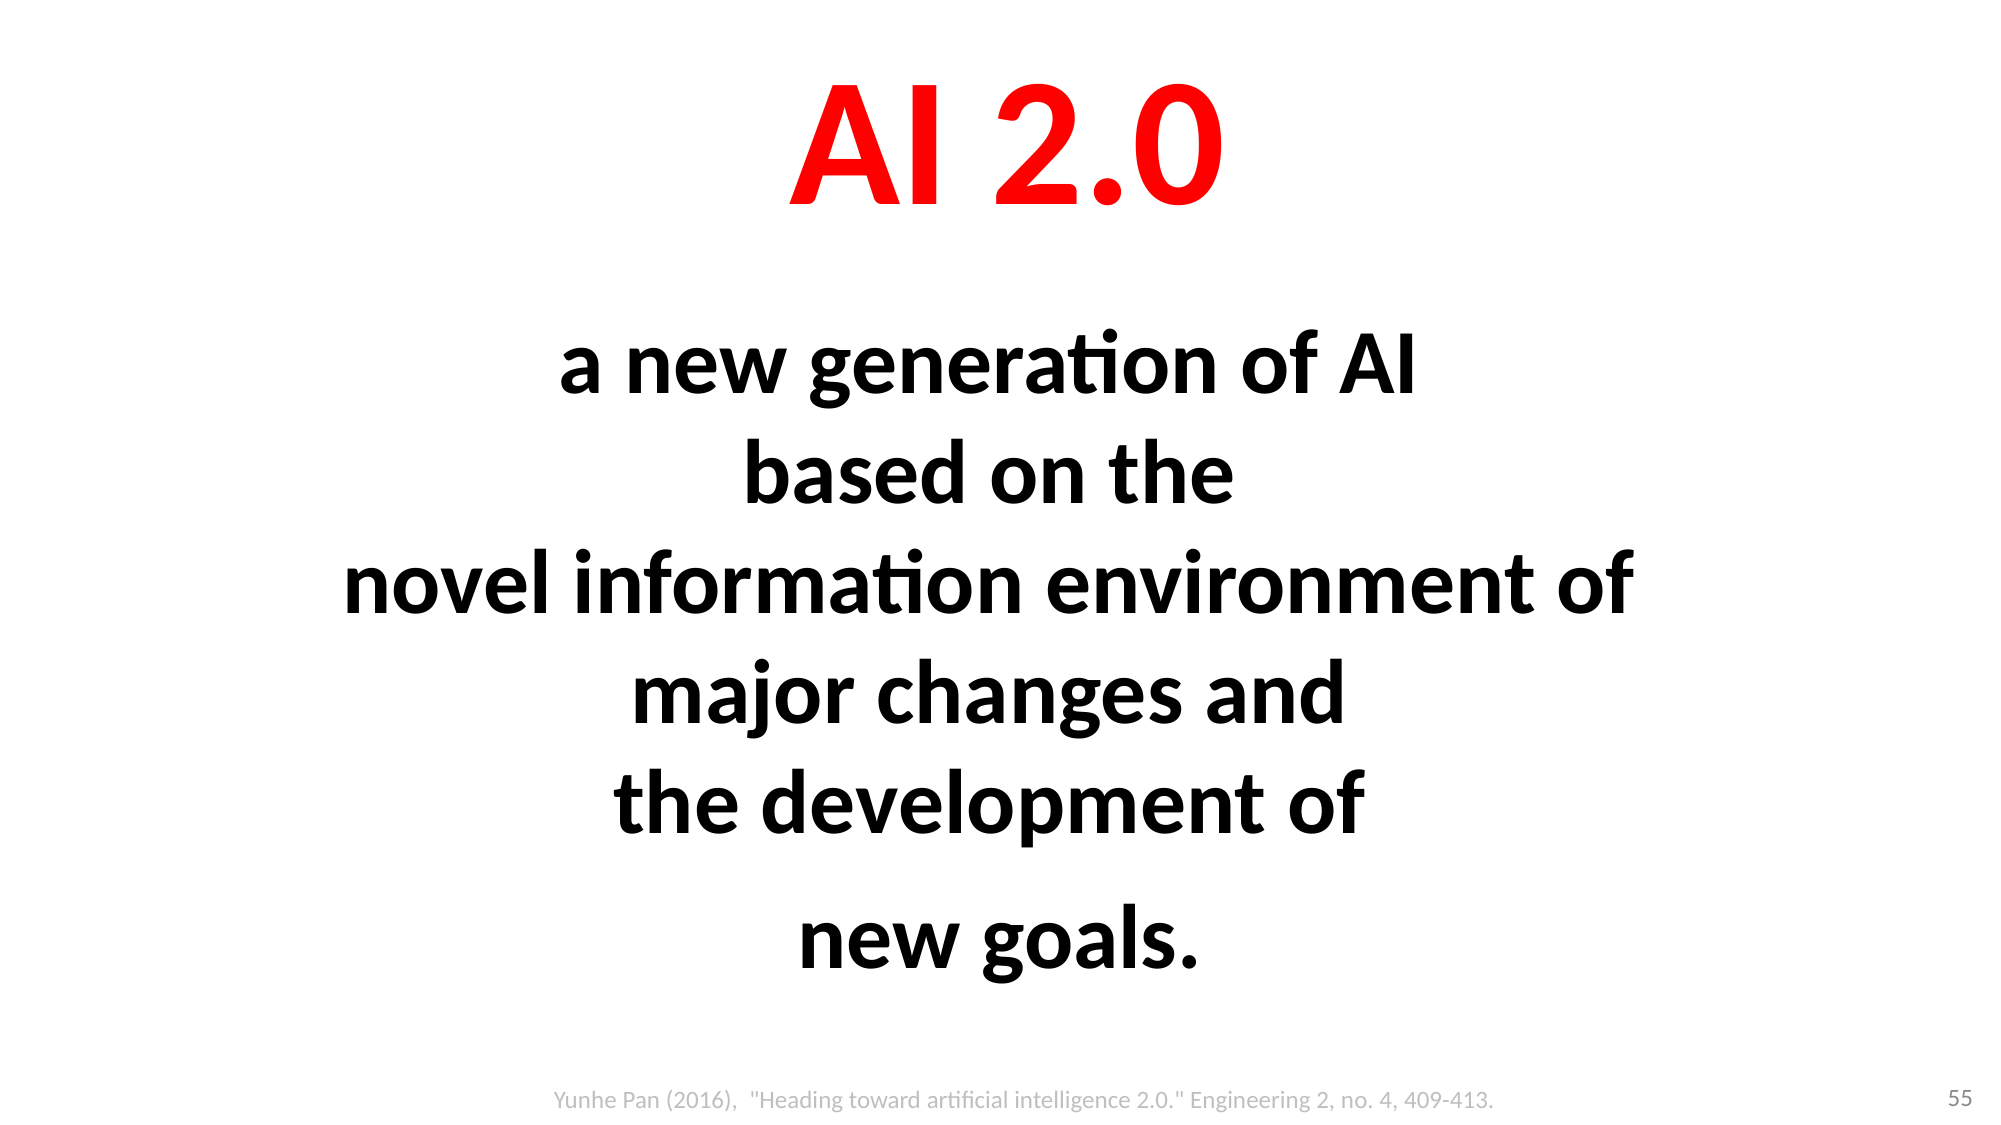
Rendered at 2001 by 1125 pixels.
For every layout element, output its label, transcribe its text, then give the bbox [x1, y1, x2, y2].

slide_number 55 [1830, 1076, 1989, 1116]
title AI 2.0 [87, 22, 1929, 240]
list a new generation of AI based on the novel information environment of major changes and the development of new goals. [324, 293, 1675, 1024]
text_box Yunhe Pan (2016), "Heading toward artificial intelligence 2.0." Engineering 2, no. 4, 409-413. [538, 1075, 1576, 1121]
